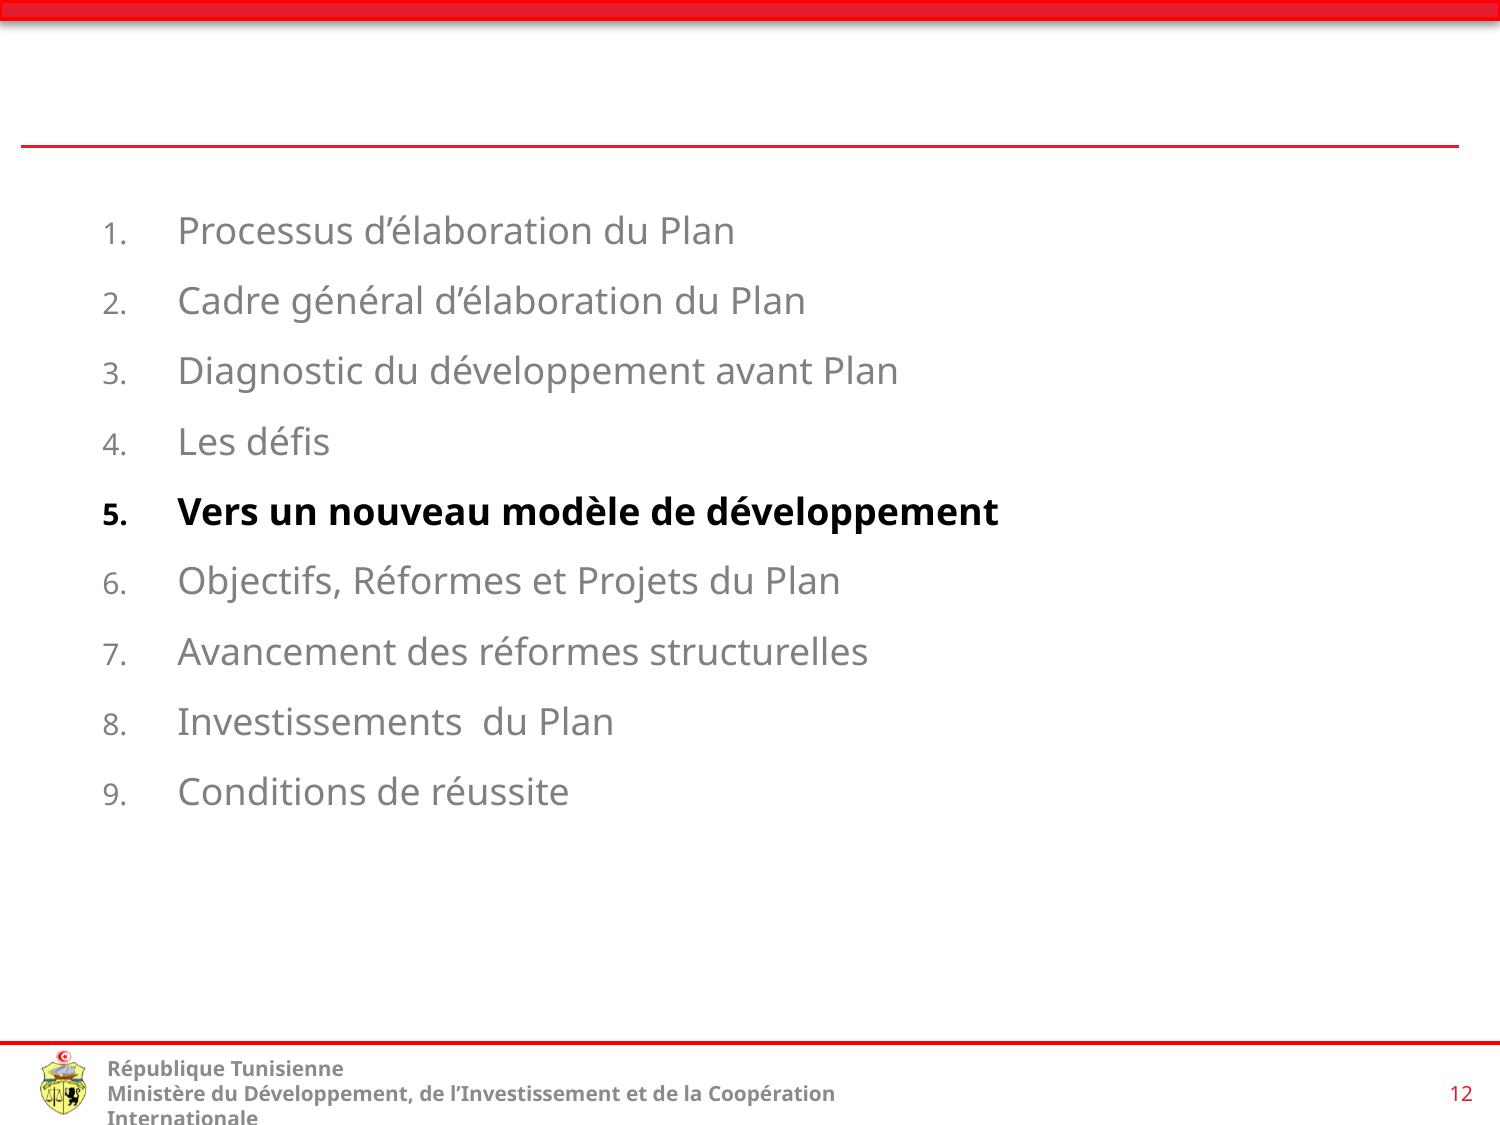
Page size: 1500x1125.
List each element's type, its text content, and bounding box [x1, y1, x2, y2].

text_box Processus d’élaboration du Plan Cadre général d’élaboration du Plan Diagnostic du développement avant Plan Les défis Vers un nouveau modèle de développement Objectifs, Réformes et Projets du Plan Avancement des réformes structurelles Investissements du Plan Conditions de réussite [87, 199, 1397, 934]
picture [32, 1045, 93, 1125]
